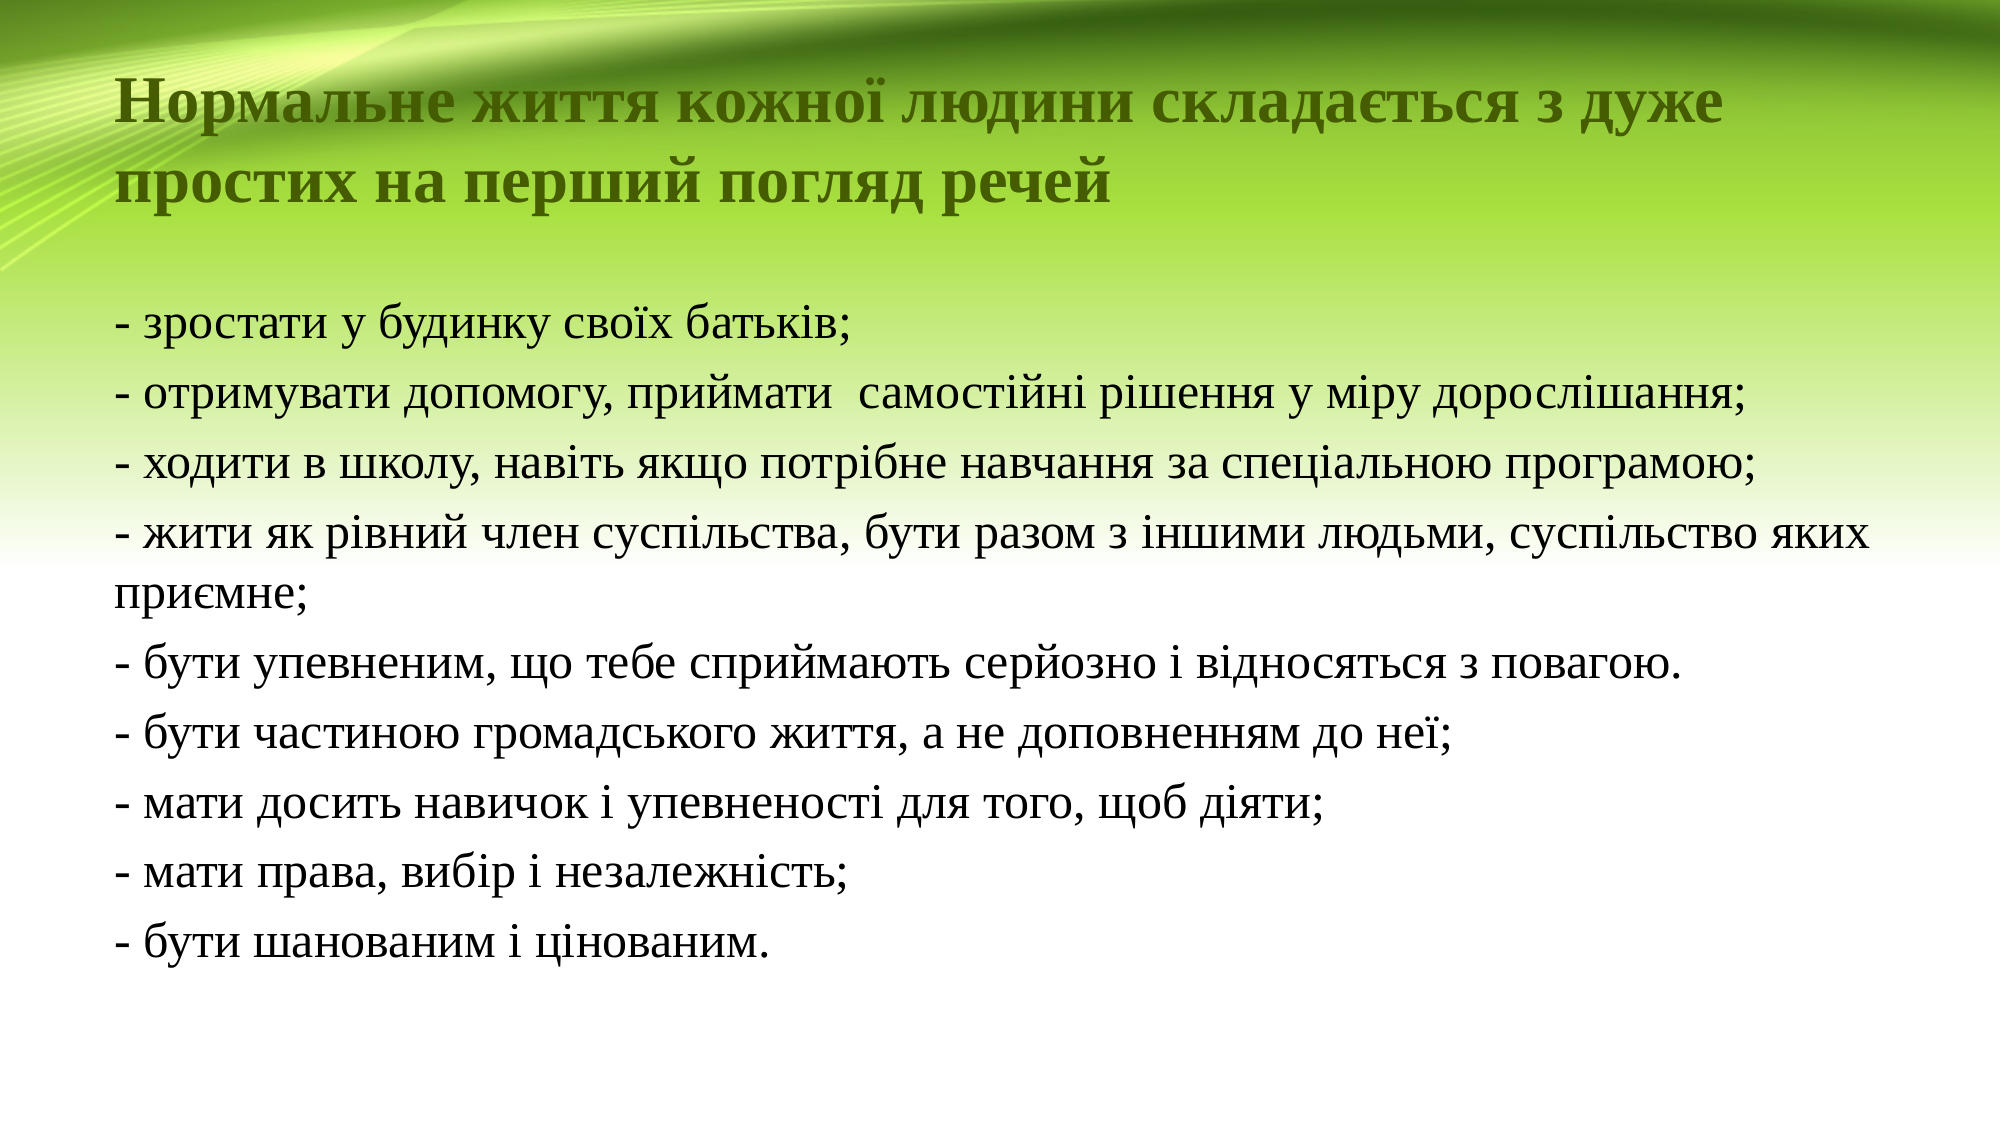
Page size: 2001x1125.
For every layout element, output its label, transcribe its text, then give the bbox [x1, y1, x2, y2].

title Нормальне життя кожної людини складається з дуже простих на перший погляд речей [99, 30, 1901, 241]
list - зростати у будинку своїх батьків; - отримувати допомогу, приймати самостійні рішення у міру дорослішання; - ходити в школу, навіть якщо потрібне навчання за спеціальною програмою; - жити як рівний член суспільства, бути разом з іншими людьми, суспільство яких приємне; - бути упевненим, що тебе сприймають серйозно і відносяться з повагою. - бути частиною громадського життя, а не доповненням до неї; - мати досить навичок і упевненості для того, щоб діяти; - мати права, вибір і незалежність; - бути шанованим і цінованим. [99, 280, 1901, 1006]
picture [0, 0, 2000, 1125]
